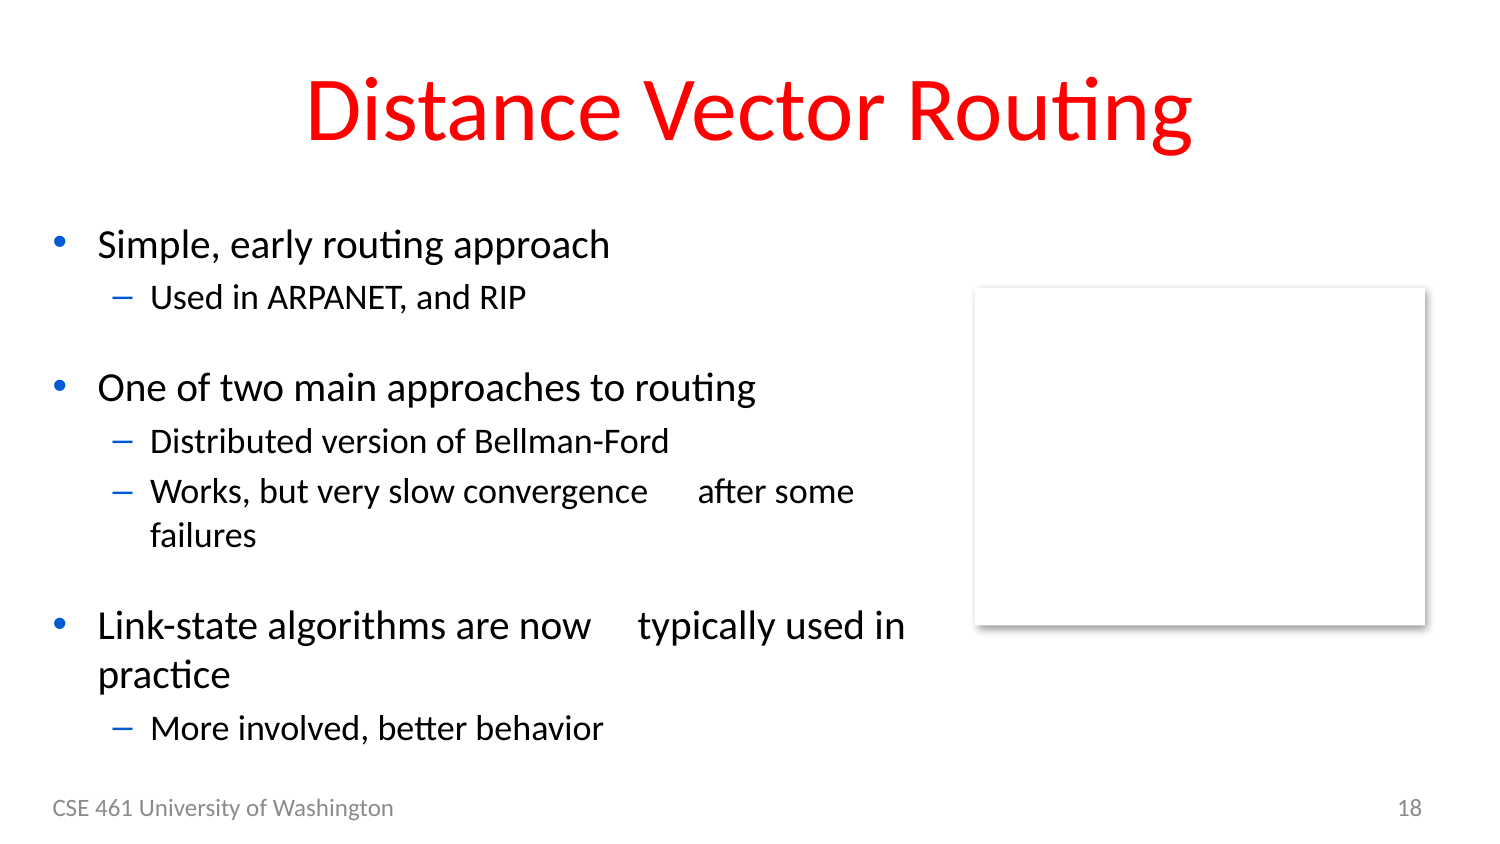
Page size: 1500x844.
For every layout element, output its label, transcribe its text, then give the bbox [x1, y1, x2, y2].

list Simple, early routing approach Used in ARPANET, and RIP One of two main approaches to routing Distributed version of Bellman-Ford Works, but very slow convergence after some failures Link-state algorithms are now typically used in practice More involved, better behavior [37, 209, 975, 760]
slide_number 18 [1087, 784, 1438, 830]
title Distance Vector Routing [37, 33, 1463, 175]
footer CSE 461 University of Washington [37, 784, 513, 830]
